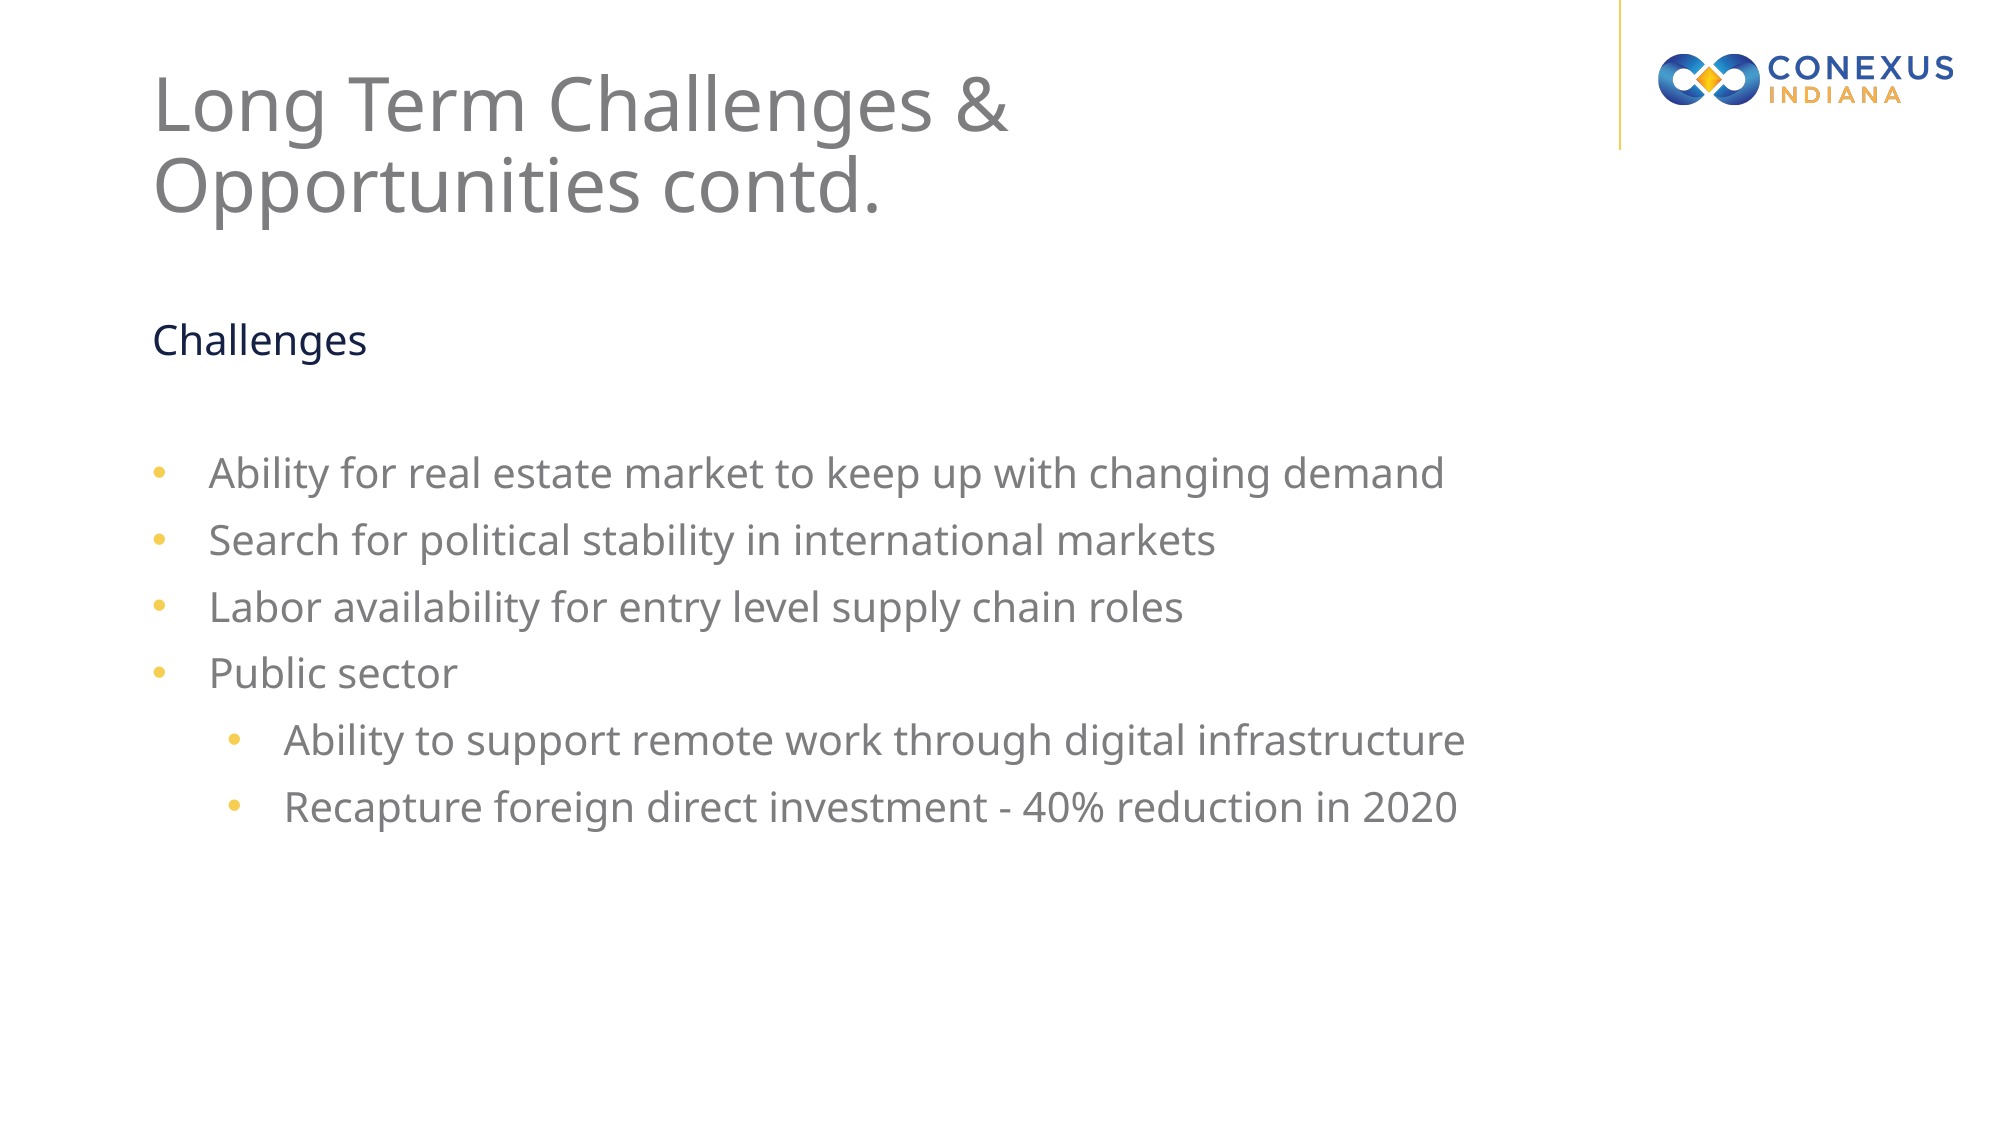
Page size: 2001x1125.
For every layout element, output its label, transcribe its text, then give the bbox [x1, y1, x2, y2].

picture [1635, 33, 1976, 126]
text_box Challenges Ability for real estate market to keep up with changing demand Search for political stability in international markets Labor availability for entry level supply chain roles Public sector Ability to support remote work through digital infrastructure Recapture foreign direct investment - 40% reduction in 2020 [137, 289, 1620, 972]
text_box Long Term Challenges & Opportunities contd. [137, 59, 1620, 278]
